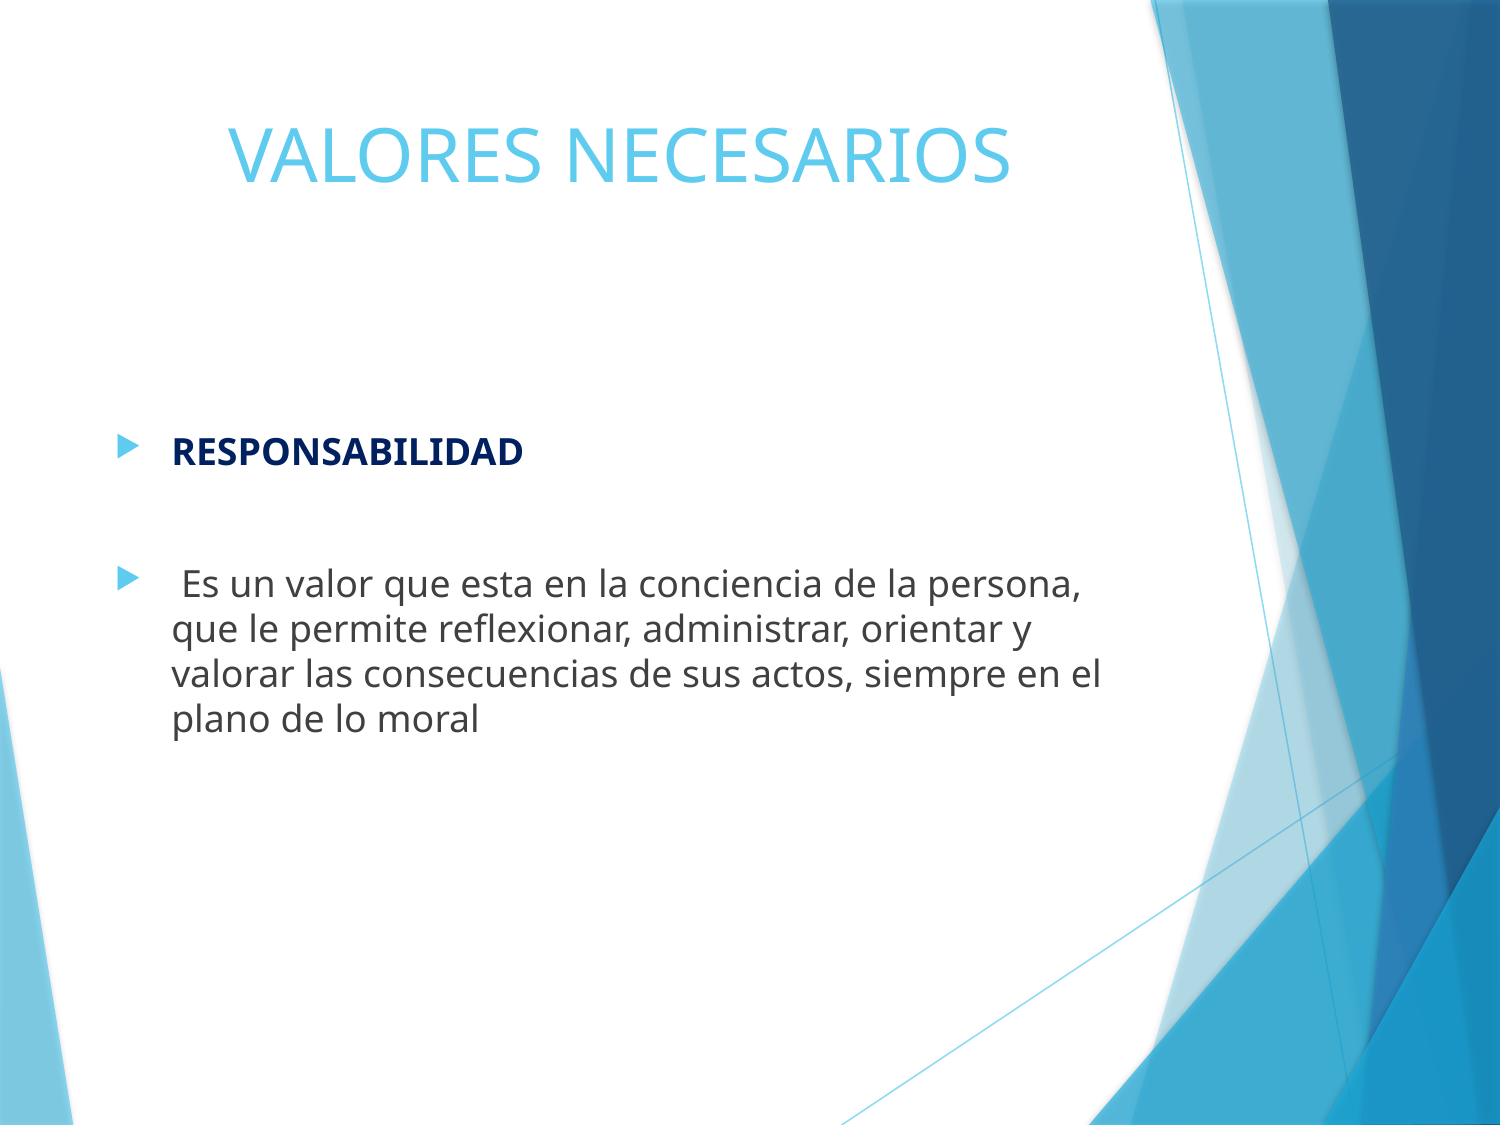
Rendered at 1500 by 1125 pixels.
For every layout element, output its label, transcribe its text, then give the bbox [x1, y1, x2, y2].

list RESPONSABILIDAD Es un valor que esta en la conciencia de la persona, que le permite reflexionar, administrar, orientar y valorar las consecuencias de sus actos, siempre en el plano de lo moral [99, 354, 1142, 992]
title VALORES NECESARIOS [99, 99, 1142, 317]
